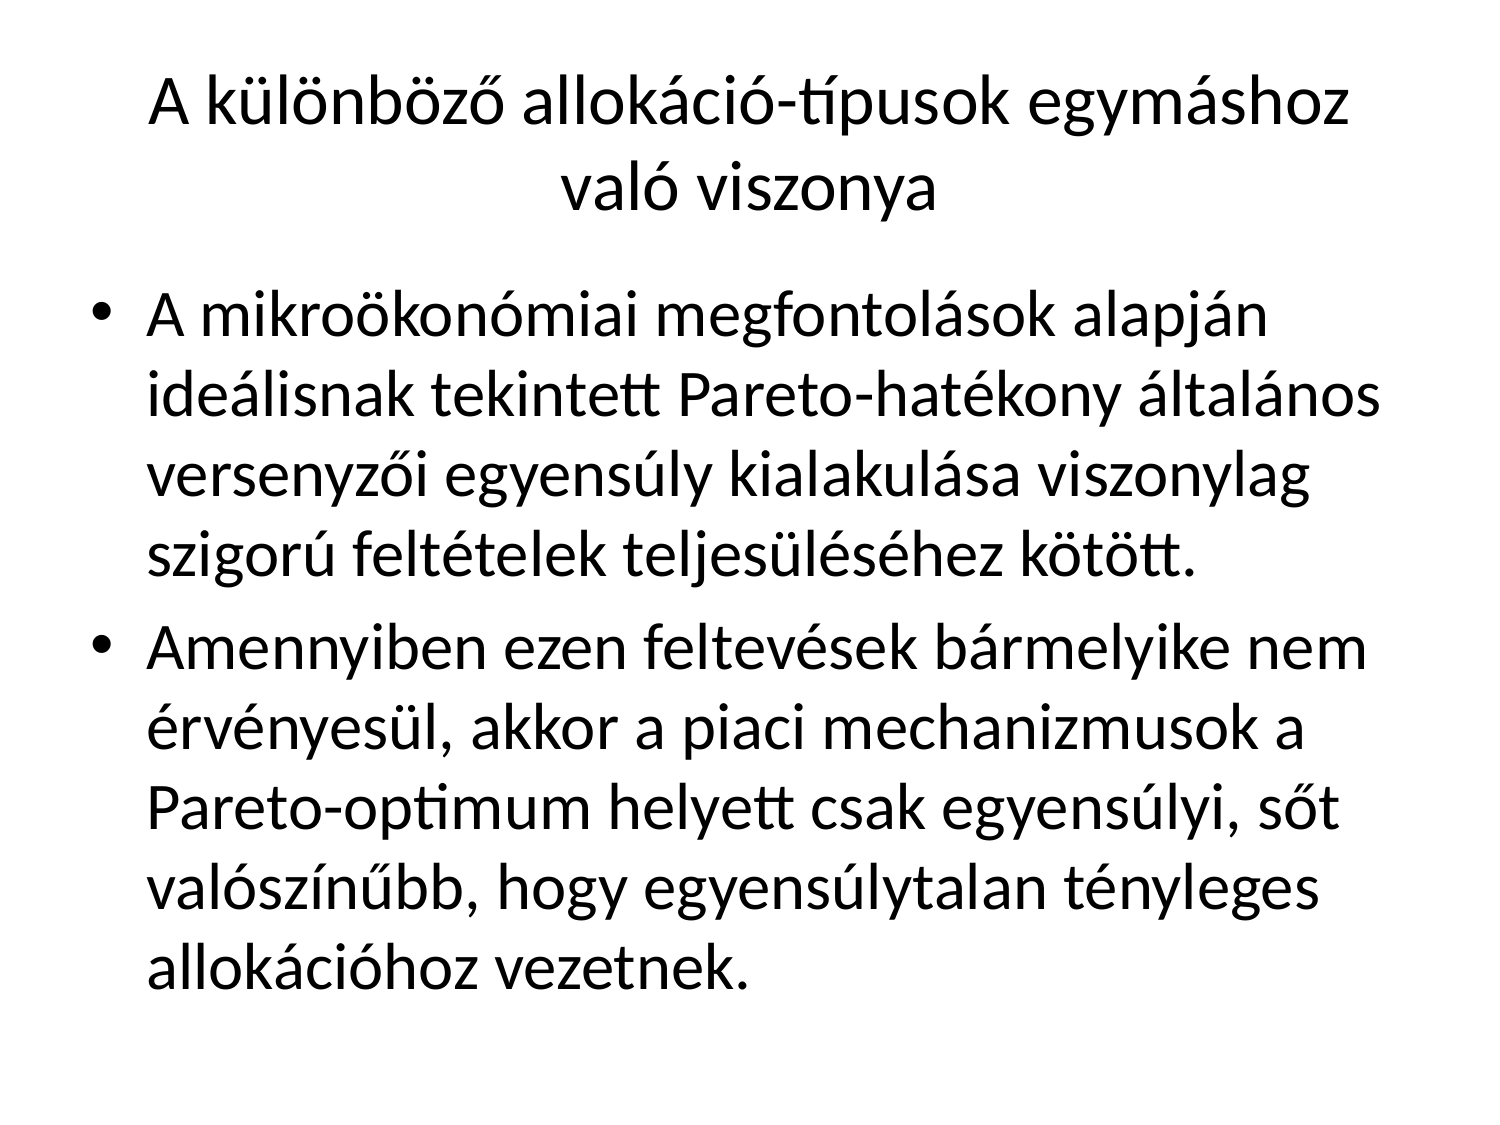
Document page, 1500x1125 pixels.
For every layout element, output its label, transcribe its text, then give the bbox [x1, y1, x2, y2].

list A mikroökonómiai megfontolások alapján ideálisnak tekintett Pareto-hatékony általános versenyzői egyensúly kialakulása viszonylag szigorú feltételek teljesüléséhez kötött. Amennyiben ezen feltevések bármelyike nem érvényesül, akkor a piaci mechanizmusok a Pareto-optimum helyett csak egyensúlyi, sőt valószínűbb, hogy egyensúlytalan tényleges allokációhoz vezetnek. [75, 262, 1425, 1071]
title A különböző allokáció-típusok egymáshoz való viszonya [75, 45, 1425, 233]
